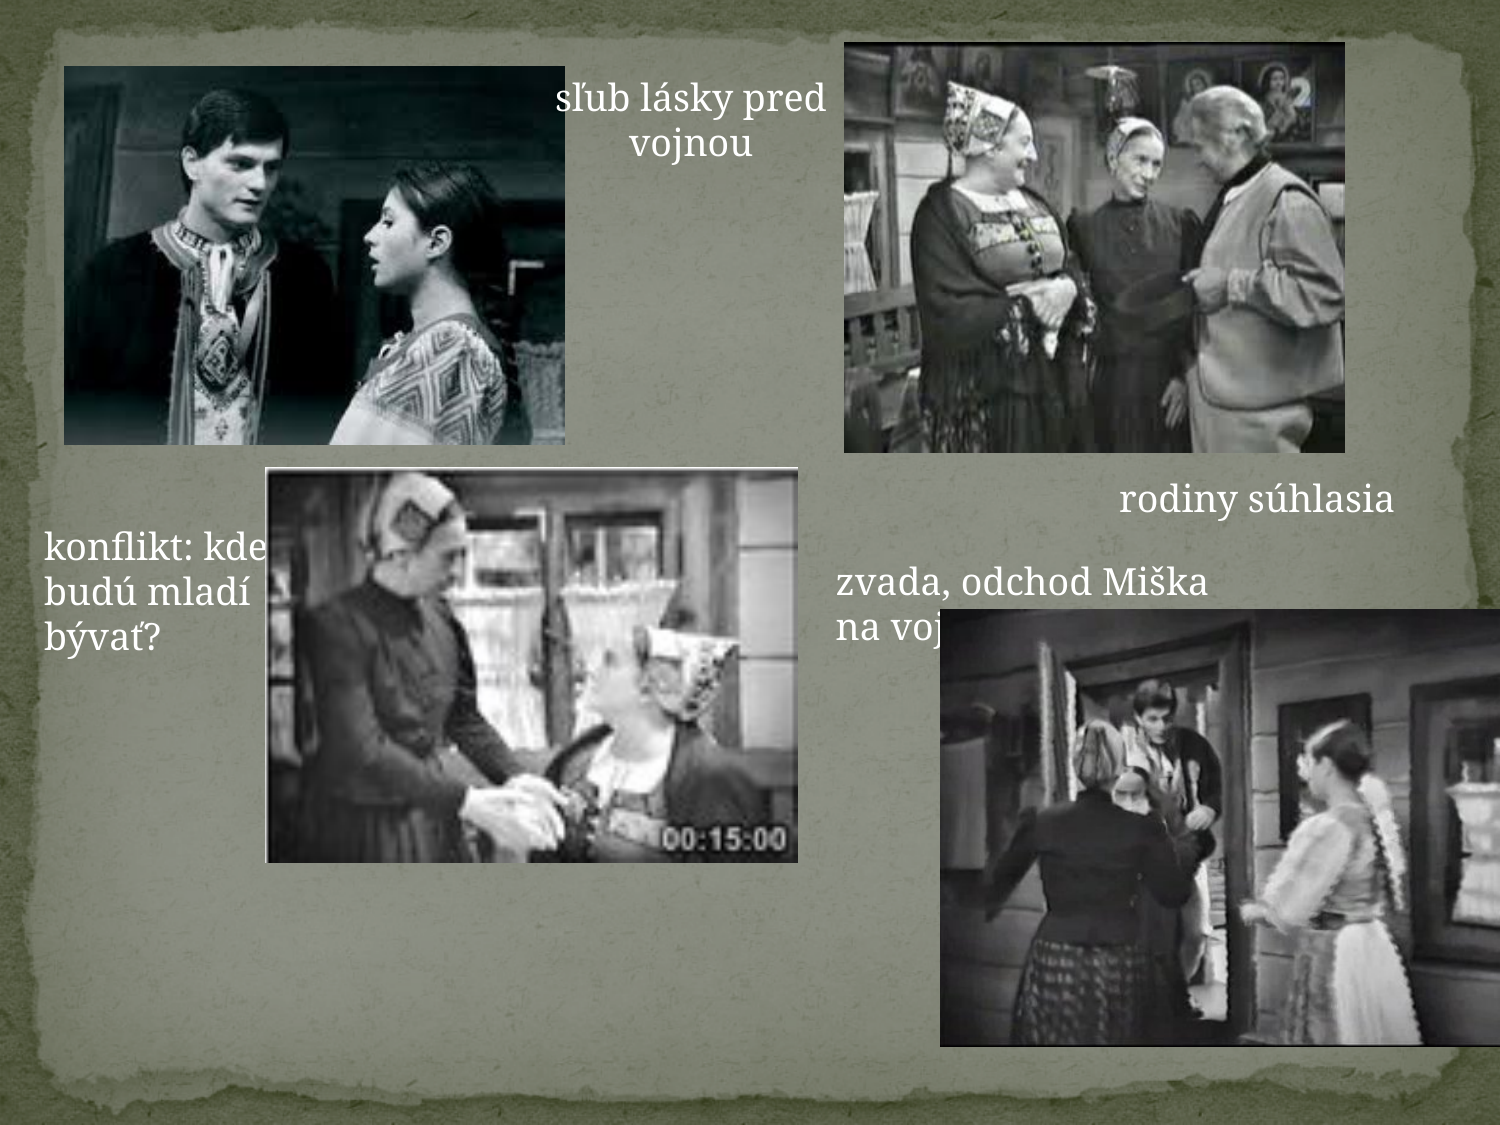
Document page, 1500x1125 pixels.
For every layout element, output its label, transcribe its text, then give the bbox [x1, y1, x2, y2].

text_box zvada, odchod Miška na vojnu [820, 550, 1270, 656]
text_box sľub lásky pred vojnou [573, 66, 833, 172]
picture [265, 467, 798, 863]
text_box konflikt: kde budú mladí bývať? [29, 515, 255, 665]
picture [64, 66, 565, 445]
picture [844, 42, 1345, 453]
text_box rodiny súhlasia [1104, 467, 1412, 528]
picture [940, 609, 1500, 1047]
